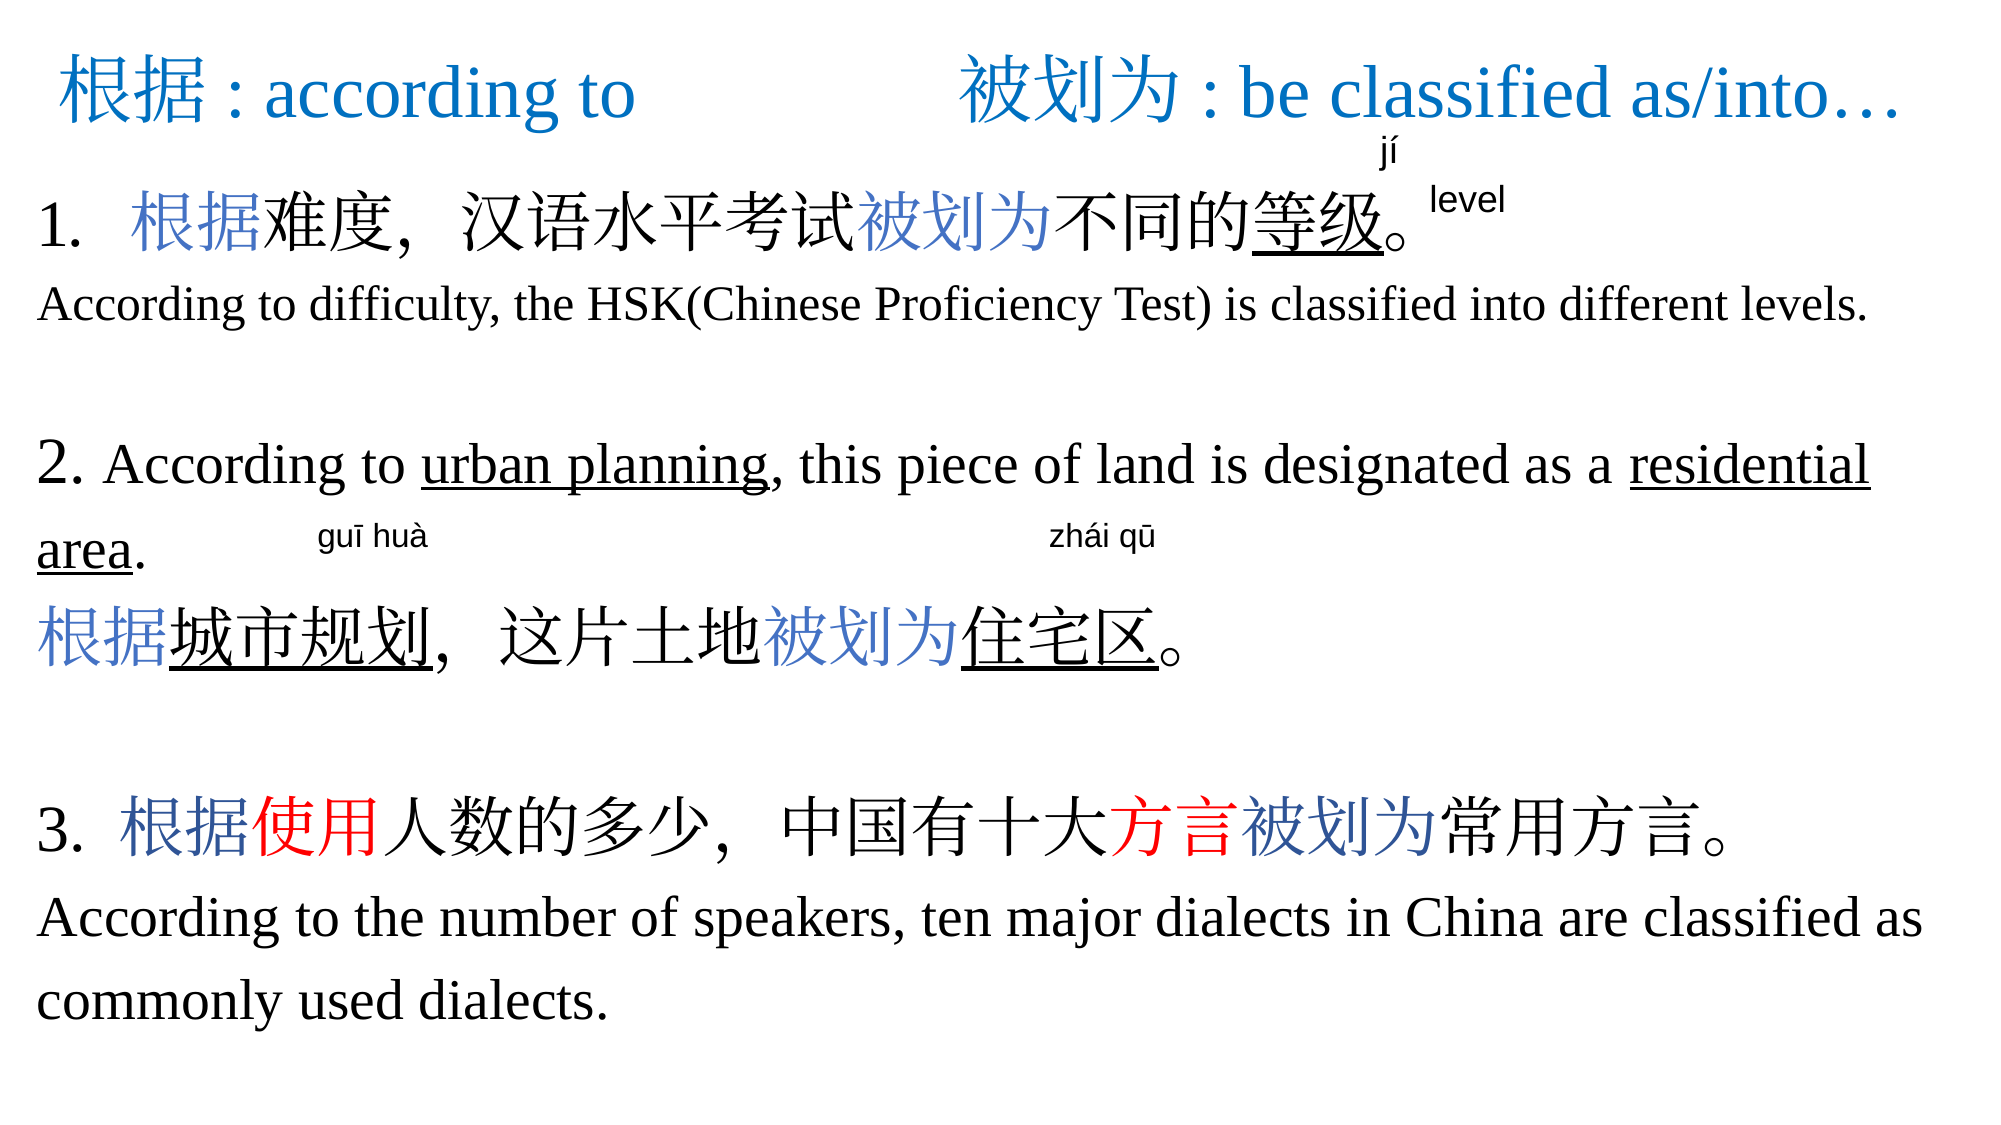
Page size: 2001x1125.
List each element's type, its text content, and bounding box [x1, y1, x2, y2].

text_box zhái qū [1033, 506, 1179, 562]
text_box guī huà [302, 506, 447, 562]
text_box level [1414, 167, 1523, 227]
text_box jí [1365, 118, 1415, 179]
title 根据: according to 被划为: be classified as/into… [42, 7, 1948, 156]
list 根据难度，汉语水平考试被划为不同的等级。 According to difficulty, the HSK(Chinese Proficiency Test) is classified into different levels. 2. According to urban planning, this piece of land is designated as a residential area. 根据城市规划，这片土地被划为住宅区。 3. 根据使用人数的多少，中国有十大方言被划为常用方言。 According to the number of speakers, ten major dialects in China are classified as commonly used dialects. [21, 156, 1948, 1045]
